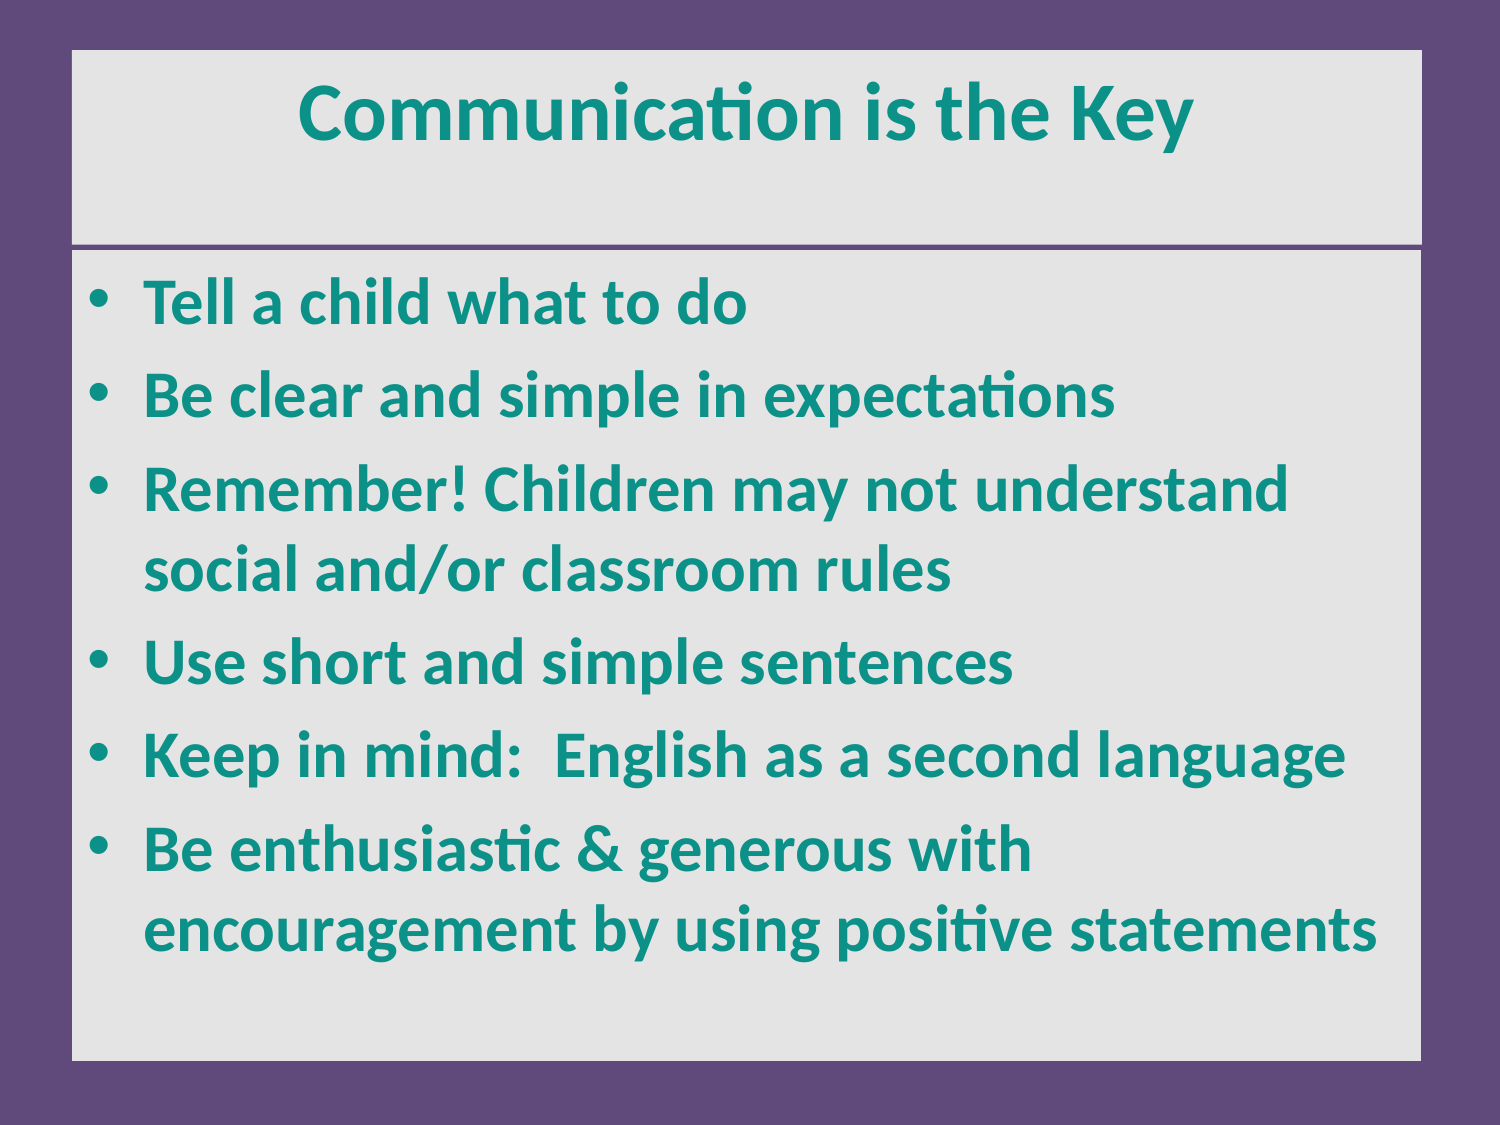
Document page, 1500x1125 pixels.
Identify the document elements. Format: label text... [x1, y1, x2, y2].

list Tell a child what to do Be clear and simple in expectations Remember! Children may not understand social and/or classroom rules Use short and simple sentences Keep in mind: English as a second language Be enthusiastic & generous with encouragement by using positive statements [71, 249, 1422, 1062]
text_box Communication is the Key [71, 50, 1422, 245]
